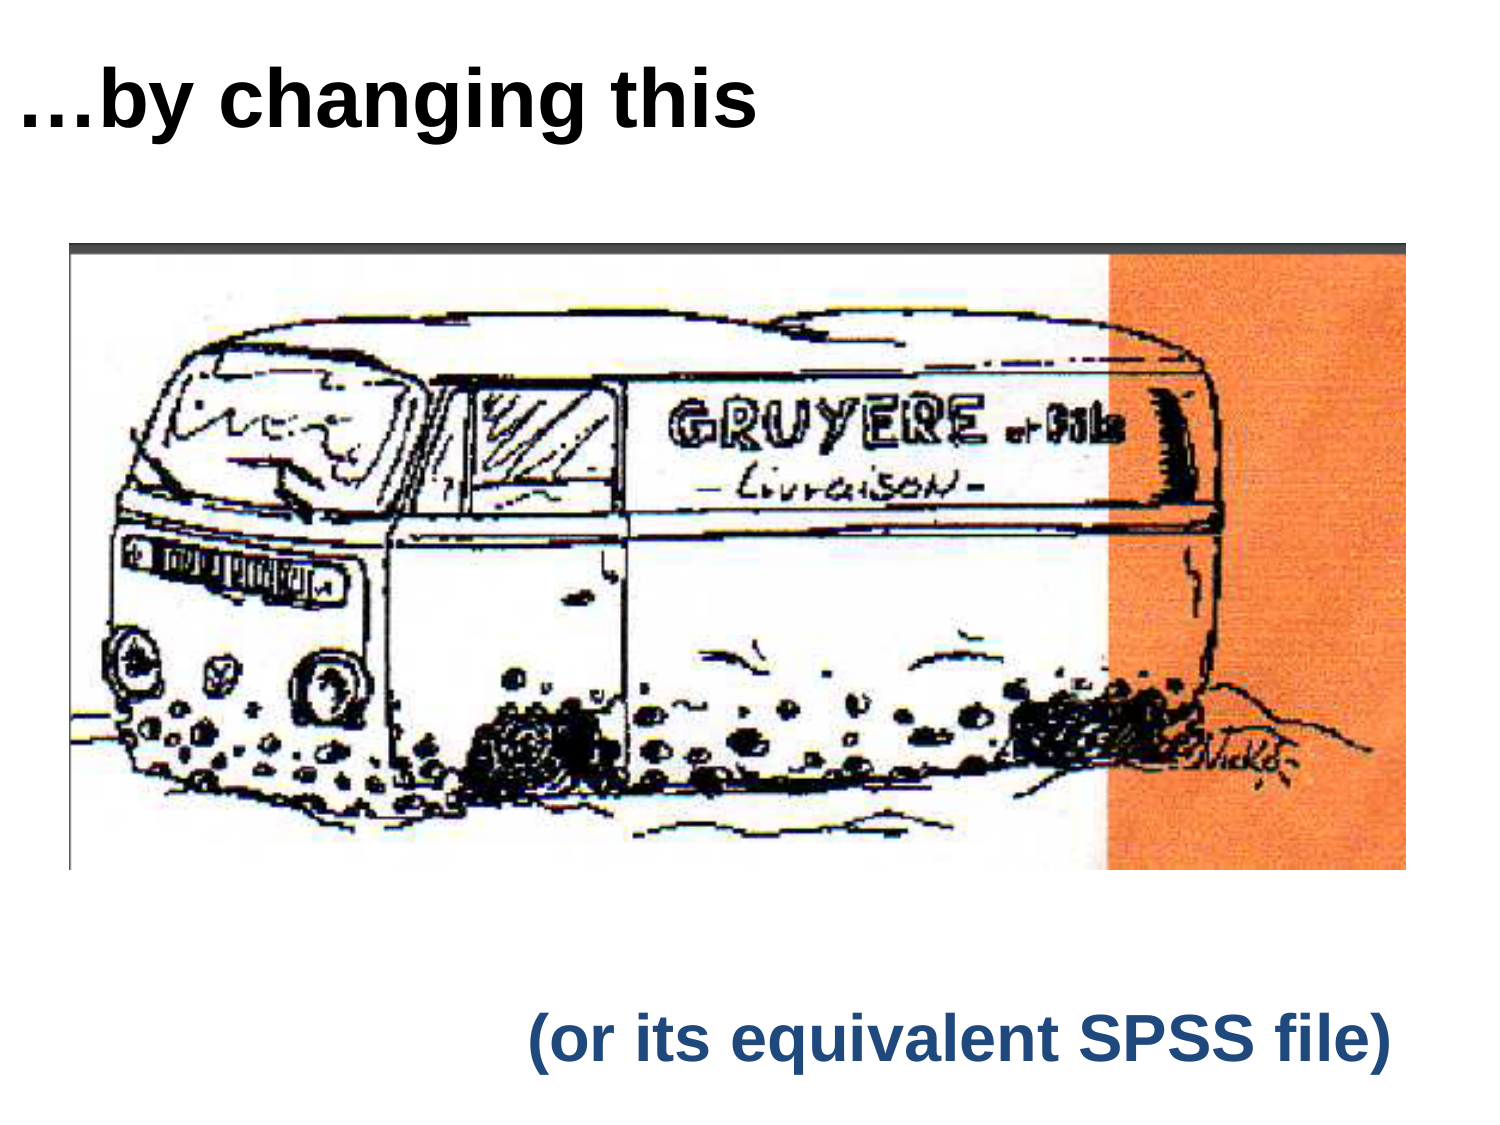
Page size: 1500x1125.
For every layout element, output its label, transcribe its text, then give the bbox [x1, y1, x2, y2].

text_box (or its equivalent SPSS file) [512, 987, 1409, 1083]
title …by changing this [0, 0, 1275, 188]
picture [69, 243, 1406, 870]
